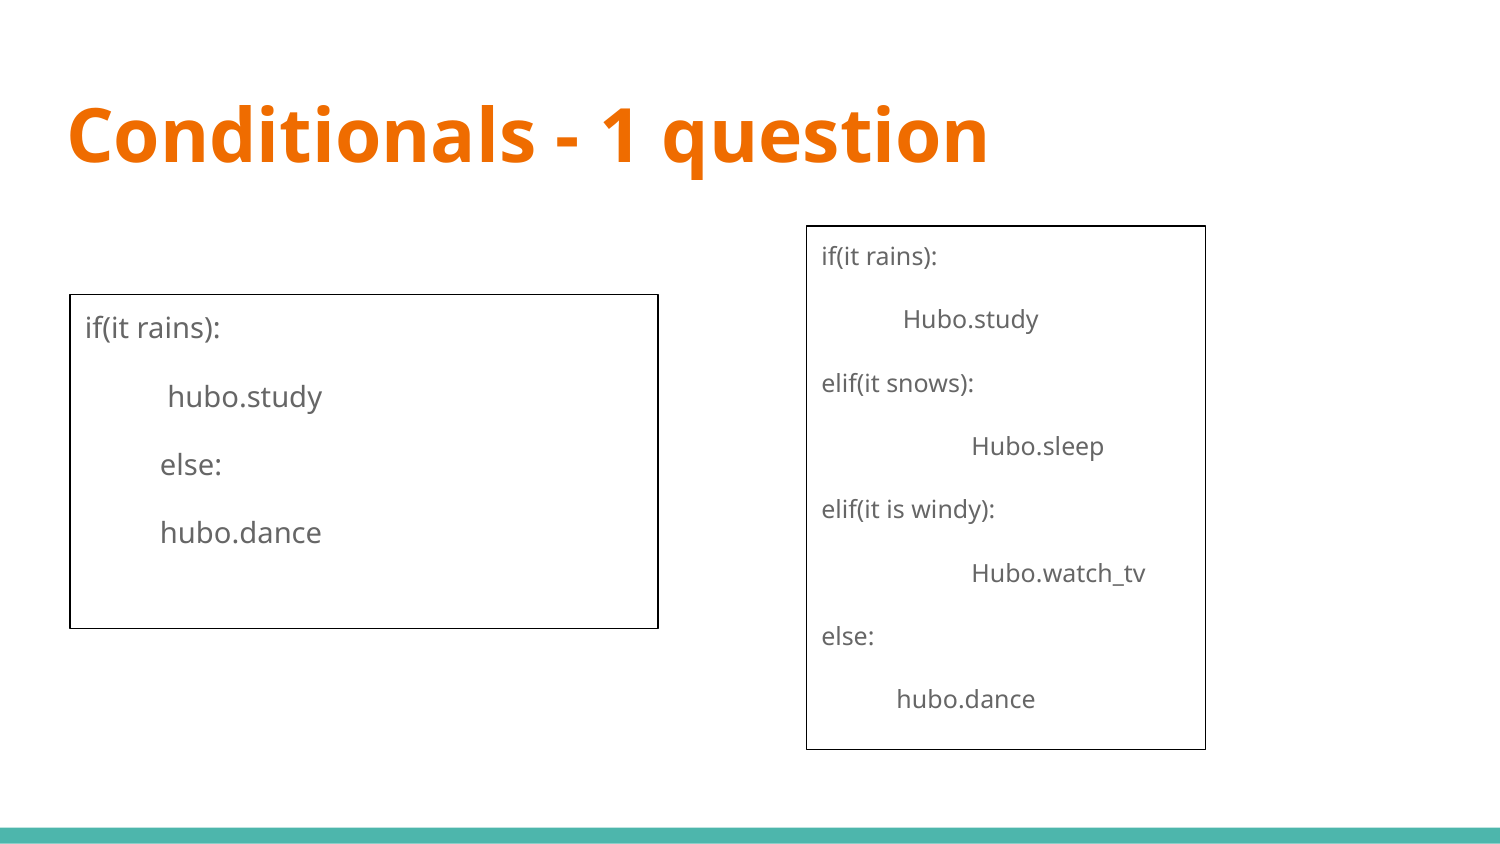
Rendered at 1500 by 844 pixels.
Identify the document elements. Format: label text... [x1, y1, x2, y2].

title Conditionals - 1 question [51, 72, 1449, 189]
text_box if(it rains): hubo.study else: hubo.dance [69, 294, 659, 629]
text_box if(it rains): Hubo.study elif(it snows): Hubo.sleep elif(it is windy): Hubo.watch_tv else: hubo.dance [806, 225, 1206, 750]
